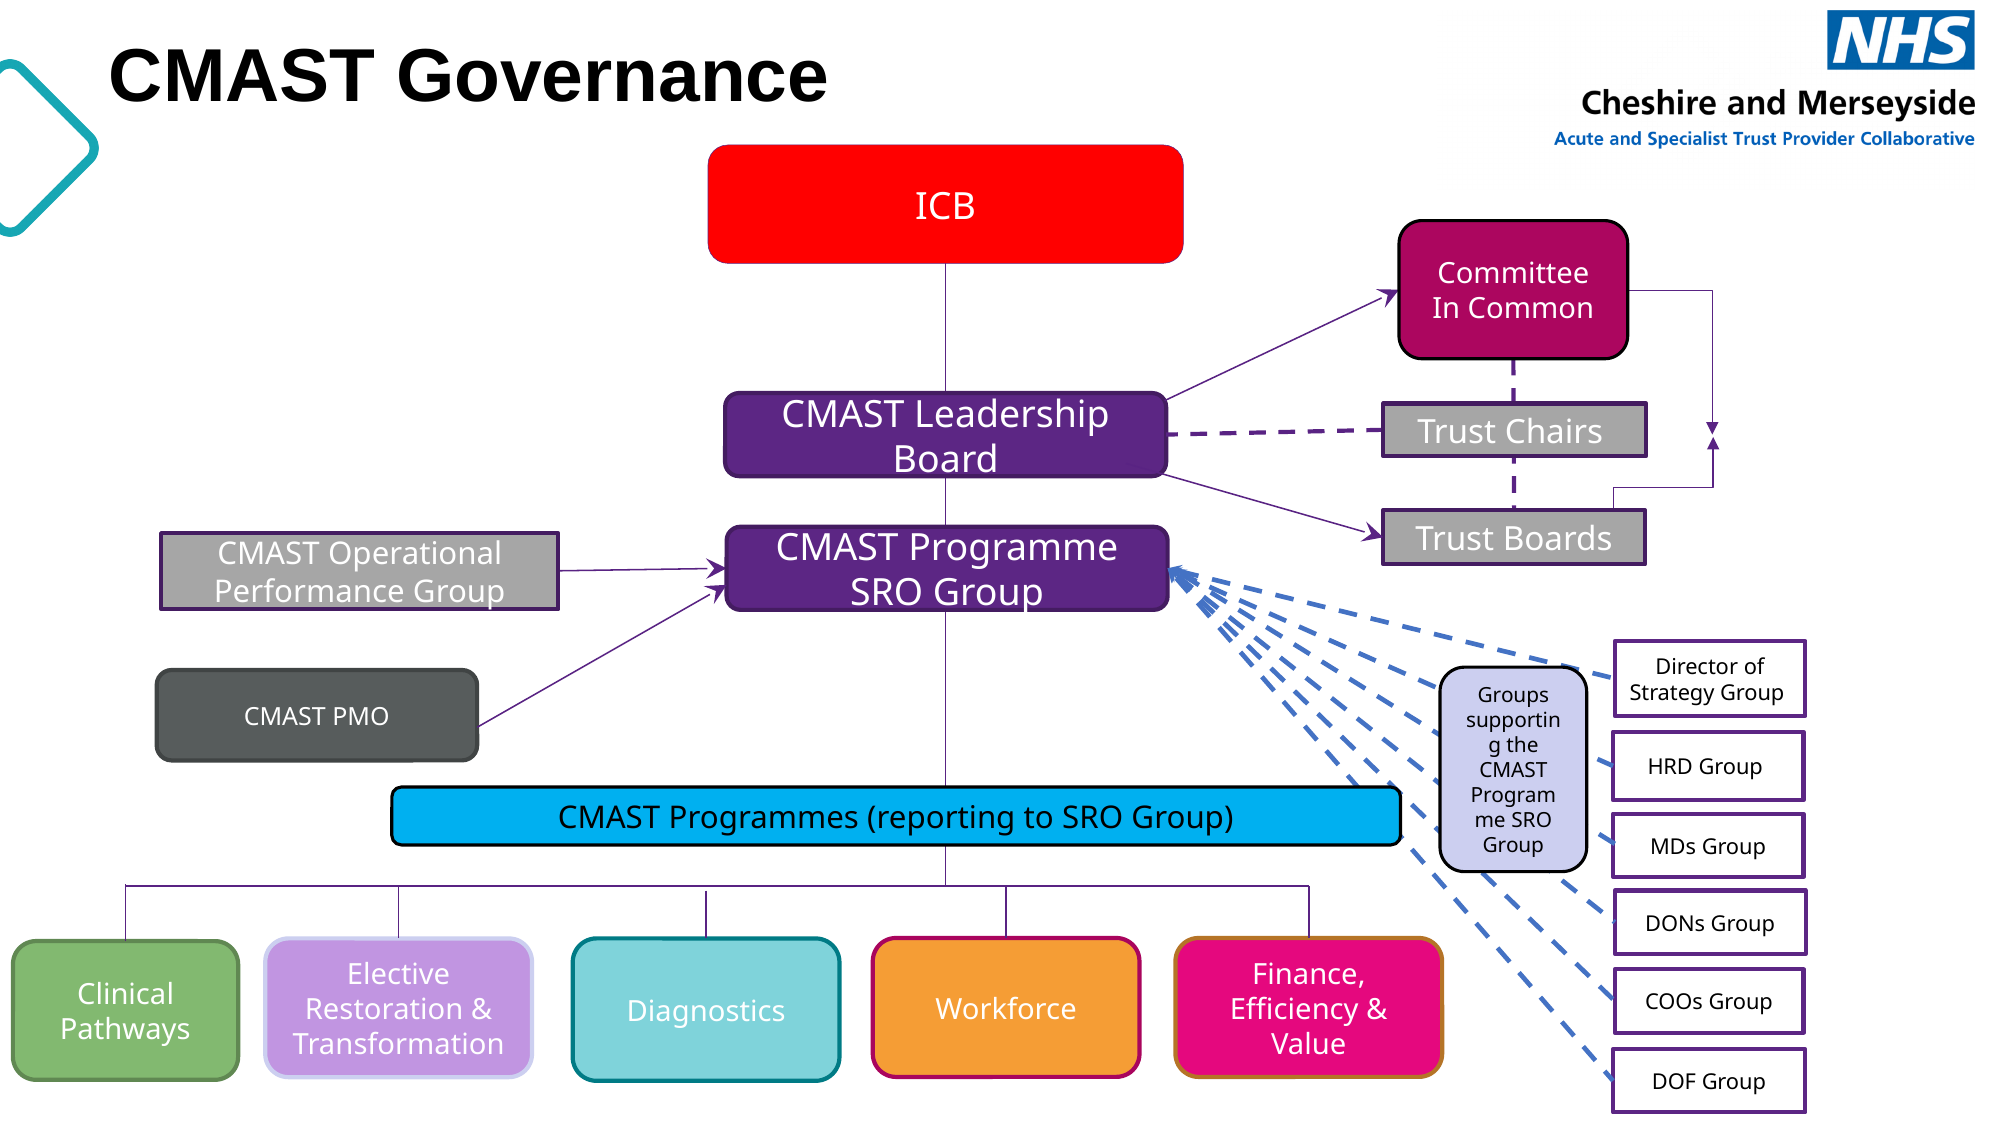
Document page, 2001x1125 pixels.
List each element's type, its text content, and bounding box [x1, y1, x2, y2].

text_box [1593, 290, 1713, 435]
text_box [1167, 568, 1614, 767]
text_box CMAST Programmes (reporting to SRO Group) [950, 787, 1161, 845]
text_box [1165, 429, 1384, 435]
text_box Diagnostics [570, 936, 842, 1083]
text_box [1125, 463, 1384, 538]
text_box COOs Group [1619, 967, 1806, 1035]
text_box ICB [705, 142, 1186, 266]
picture [0, 59, 99, 237]
text_box MDs Group [1622, 812, 1806, 879]
text_box CMAST Programme SRO Group [950, 524, 1170, 612]
text_box Clinical Pathways [10, 938, 241, 1082]
title CMAST Governance [94, 11, 1434, 110]
text_box Trust Chairs [1519, 401, 1607, 458]
text_box HRD Group [1623, 730, 1806, 802]
text_box CMAST Programme SRO Group [724, 524, 941, 612]
text_box CMAST PMO [154, 667, 480, 763]
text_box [1167, 773, 1614, 1082]
text_box DOF Group [1611, 1047, 1807, 1114]
text_box Workforce [870, 935, 1142, 1080]
text_box Director of Strategy Group [1623, 639, 1807, 718]
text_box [476, 584, 727, 728]
text_box CMAST Leadership Board [722, 390, 1169, 479]
text_box CMAST Operational Performance Group [159, 531, 560, 611]
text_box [1164, 290, 1400, 401]
picture [1437, 9, 1976, 190]
text_box Committee In Common [1398, 220, 1628, 359]
text_box Trust Boards [1381, 508, 1647, 566]
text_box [1612, 437, 1715, 538]
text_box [531, 568, 727, 572]
text_box CMAST Programmes (reporting to SRO Group) [391, 786, 941, 845]
text_box Elective Restoration & Transformation [263, 936, 535, 1080]
text_box DONs Group [1621, 888, 1808, 956]
text_box Trust Chairs [1381, 401, 1508, 458]
